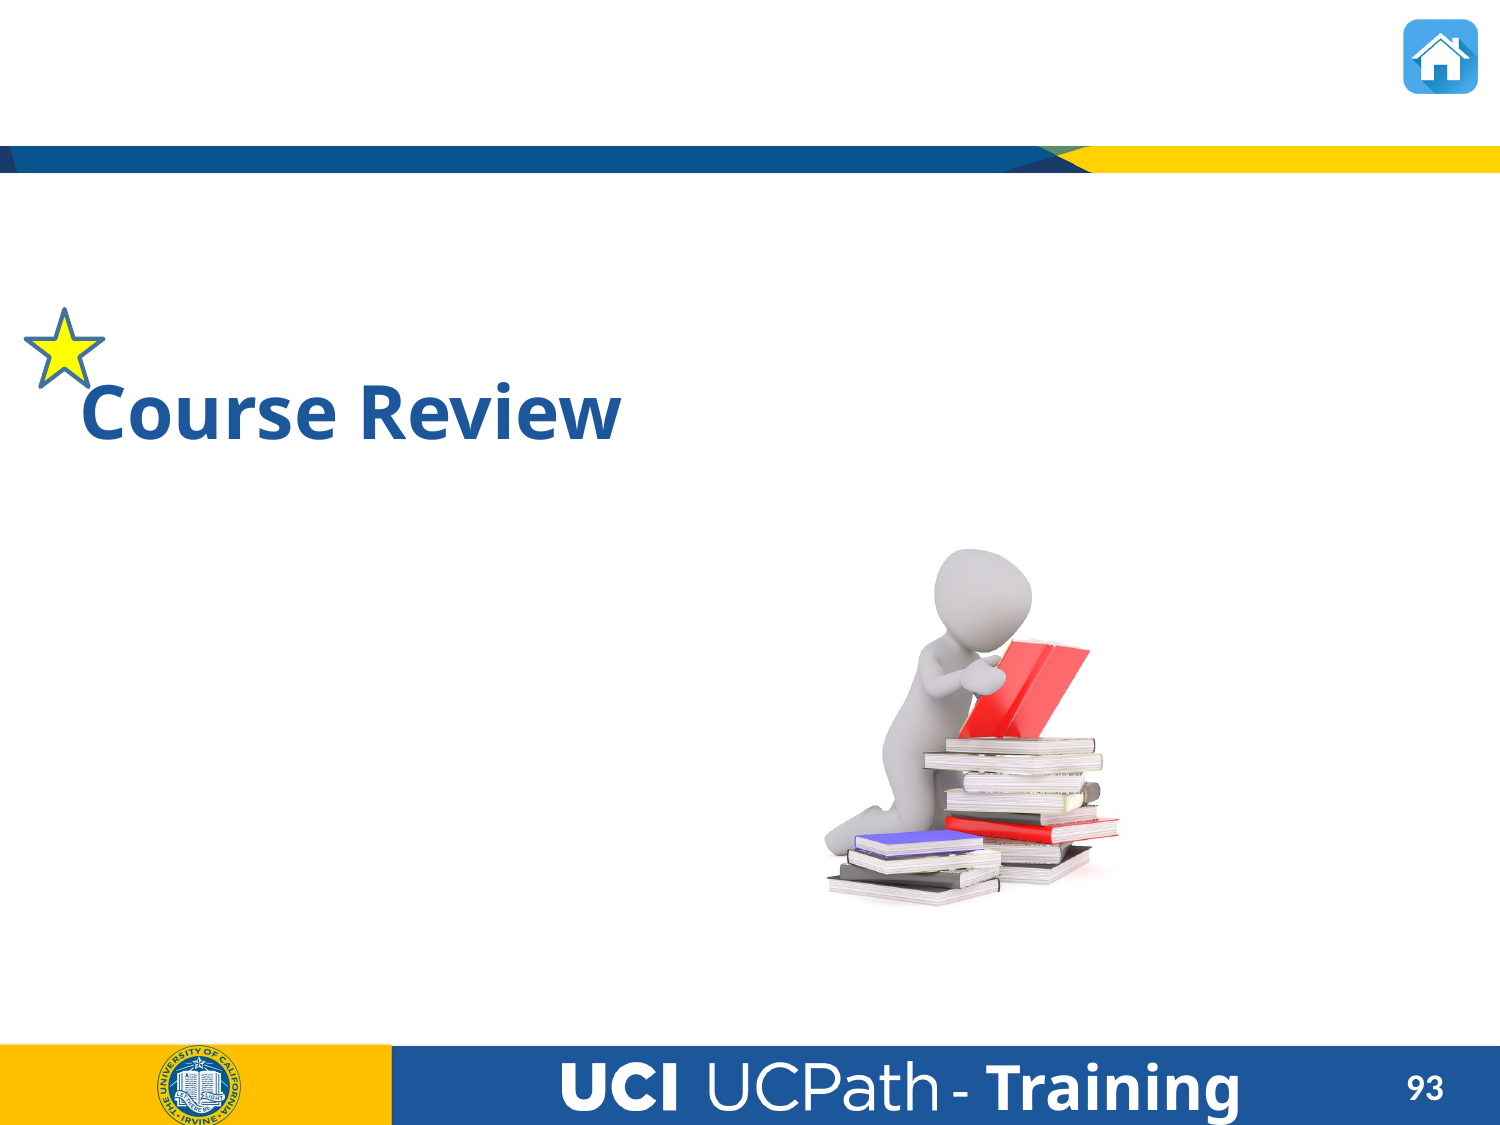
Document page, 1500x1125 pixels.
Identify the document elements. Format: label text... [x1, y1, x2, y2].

picture [157, 1045, 241, 1125]
picture [1396, 12, 1486, 99]
text_box [23, 306, 106, 389]
picture [562, 1061, 937, 1111]
picture [0, 120, 1500, 251]
picture [748, 497, 1174, 923]
title Course Review [64, 348, 1437, 471]
